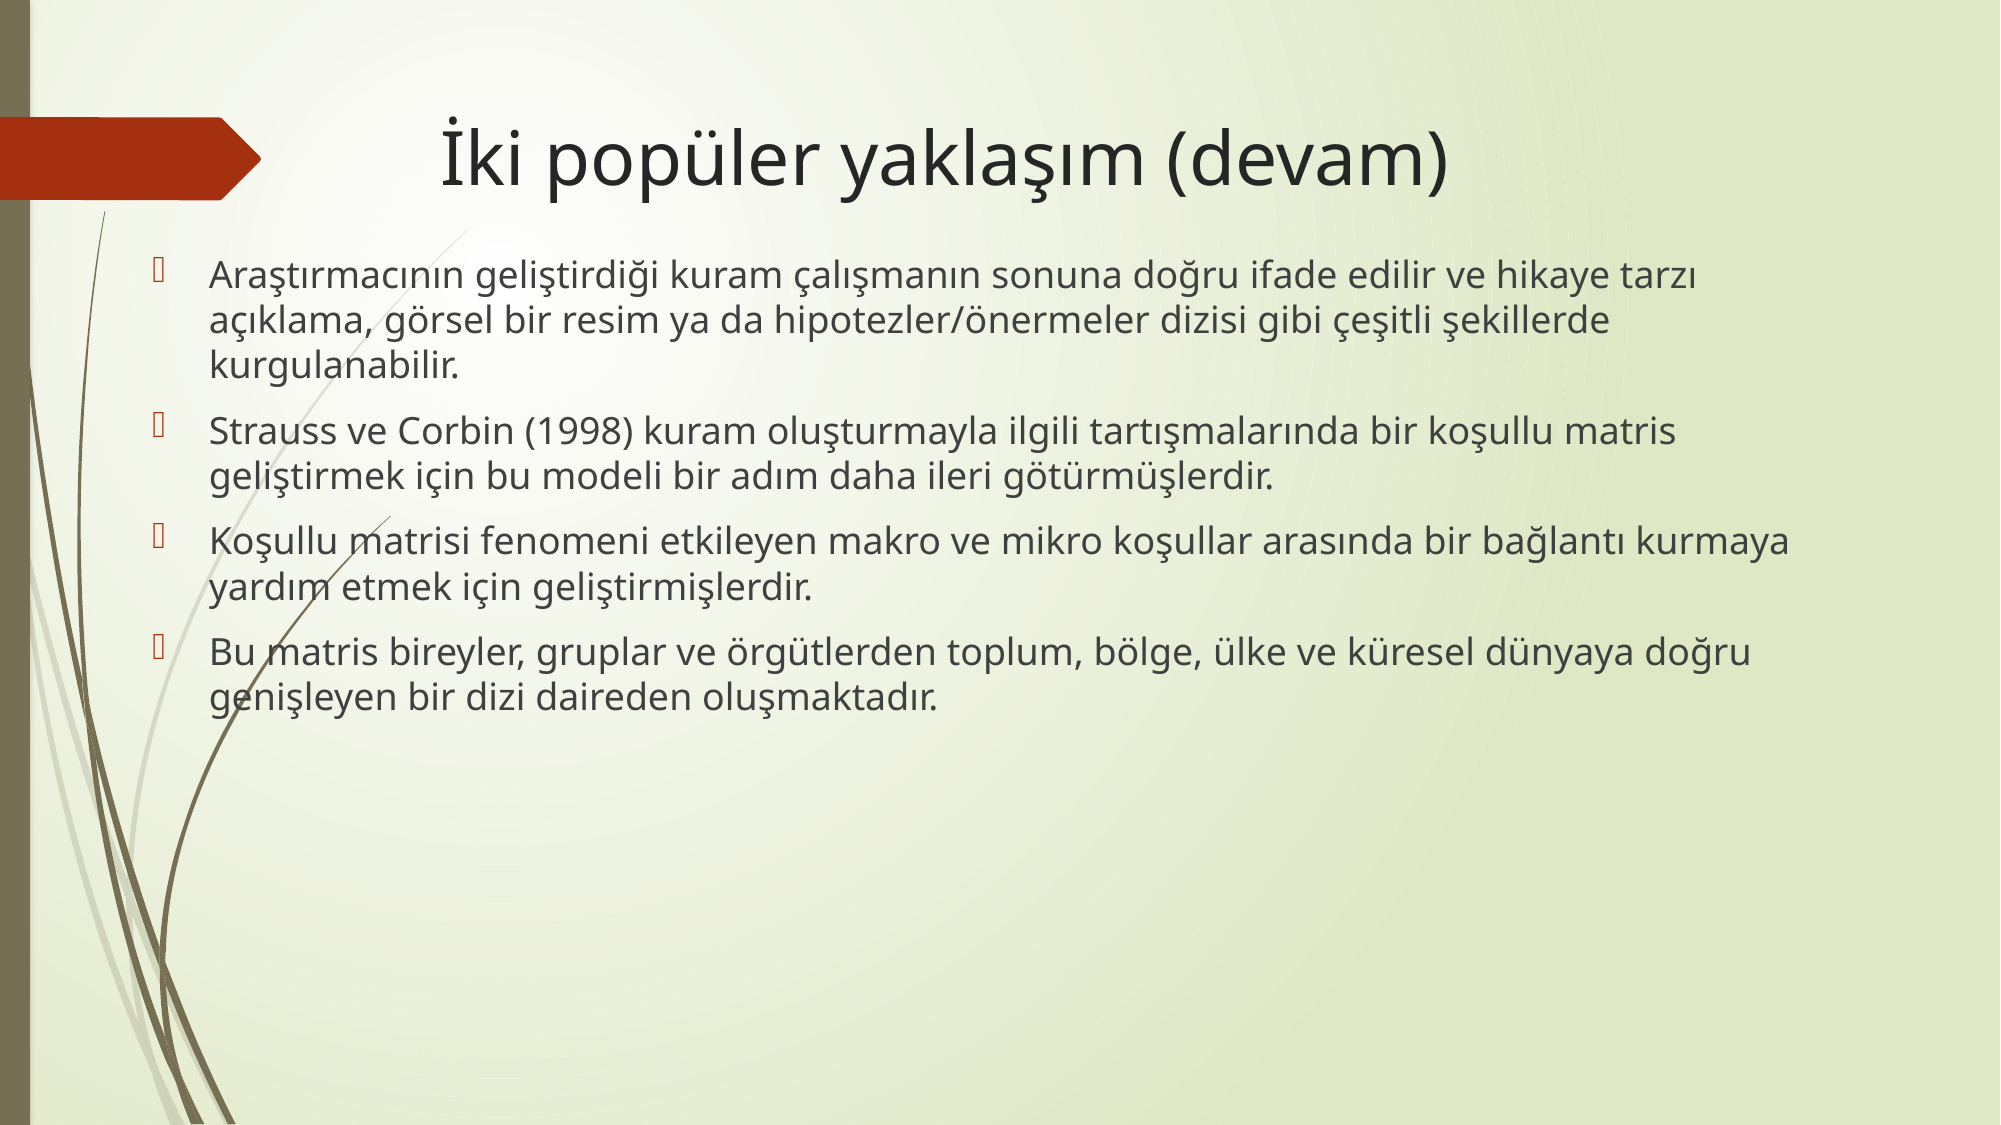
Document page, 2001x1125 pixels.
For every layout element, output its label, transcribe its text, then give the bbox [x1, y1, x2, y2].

list Araştırmacının geliştirdiği kuram çalışmanın sonuna doğru ifade edilir ve hikaye tarzı açıklama, görsel bir resim ya da hipotezler/önermeler dizisi gibi çeşitli şekillerde kurgulanabilir. Strauss ve Corbin (1998) kuram oluşturmayla ilgili tartışmalarında bir koşullu matris geliştirmek için bu modeli bir adım daha ileri götürmüşlerdir. Koşullu matrisi fenomeni etkileyen makro ve mikro koşullar arasında bir bağlantı kurmaya yardım etmek için geliştirmişlerdir. Bu matris bireyler, gruplar ve örgütlerden toplum, bölge, ülke ve küresel dünyaya doğru genişleyen bir dizi daireden oluşmaktadır. [137, 243, 1863, 1014]
title İki popüler yaklaşım (devam) [425, 102, 1888, 313]
